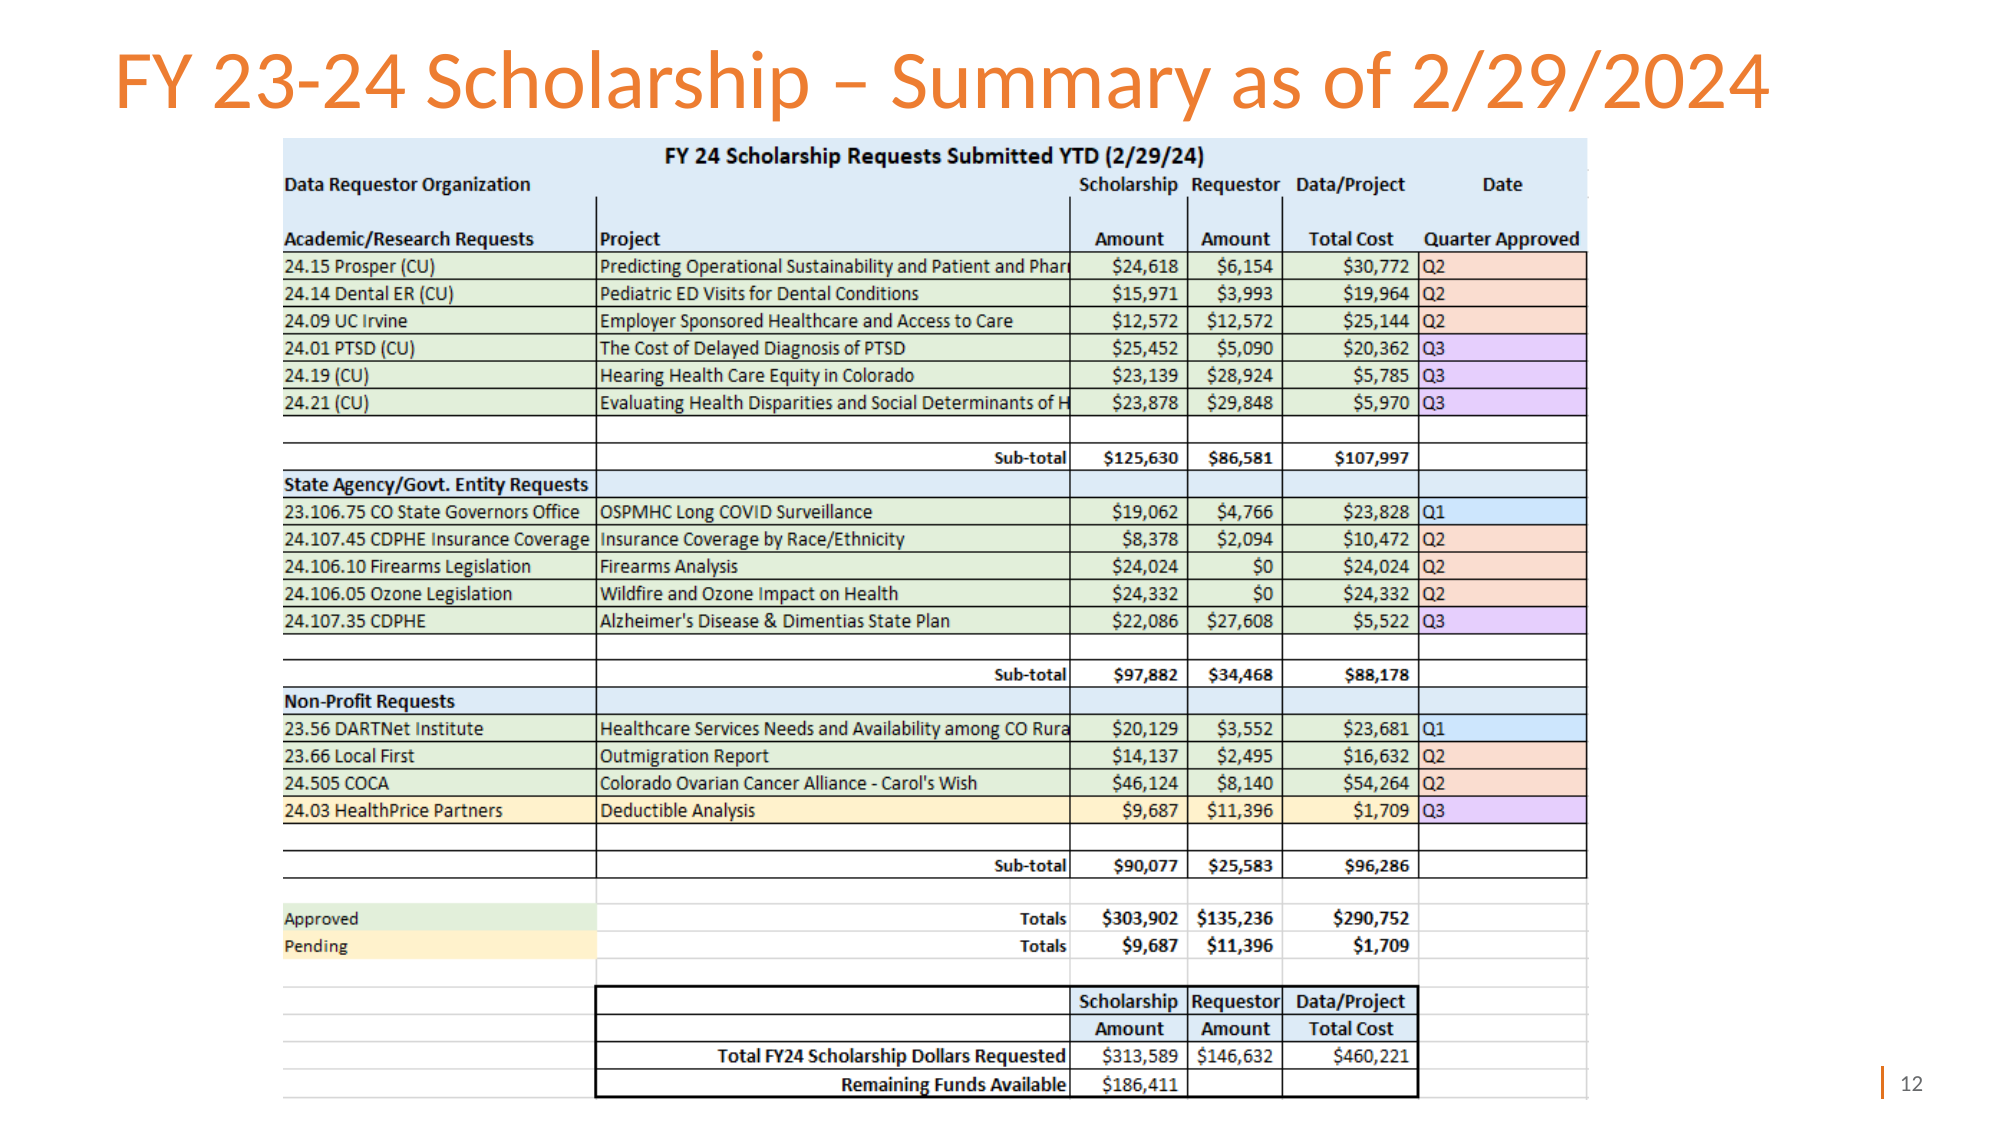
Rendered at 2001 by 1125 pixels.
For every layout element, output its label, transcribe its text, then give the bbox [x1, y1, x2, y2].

picture [283, 138, 1589, 1100]
title FY 23-24 Scholarship – Summary as of 2/29/2024 [99, 25, 1901, 135]
slide_number 12 [1884, 1052, 1951, 1113]
